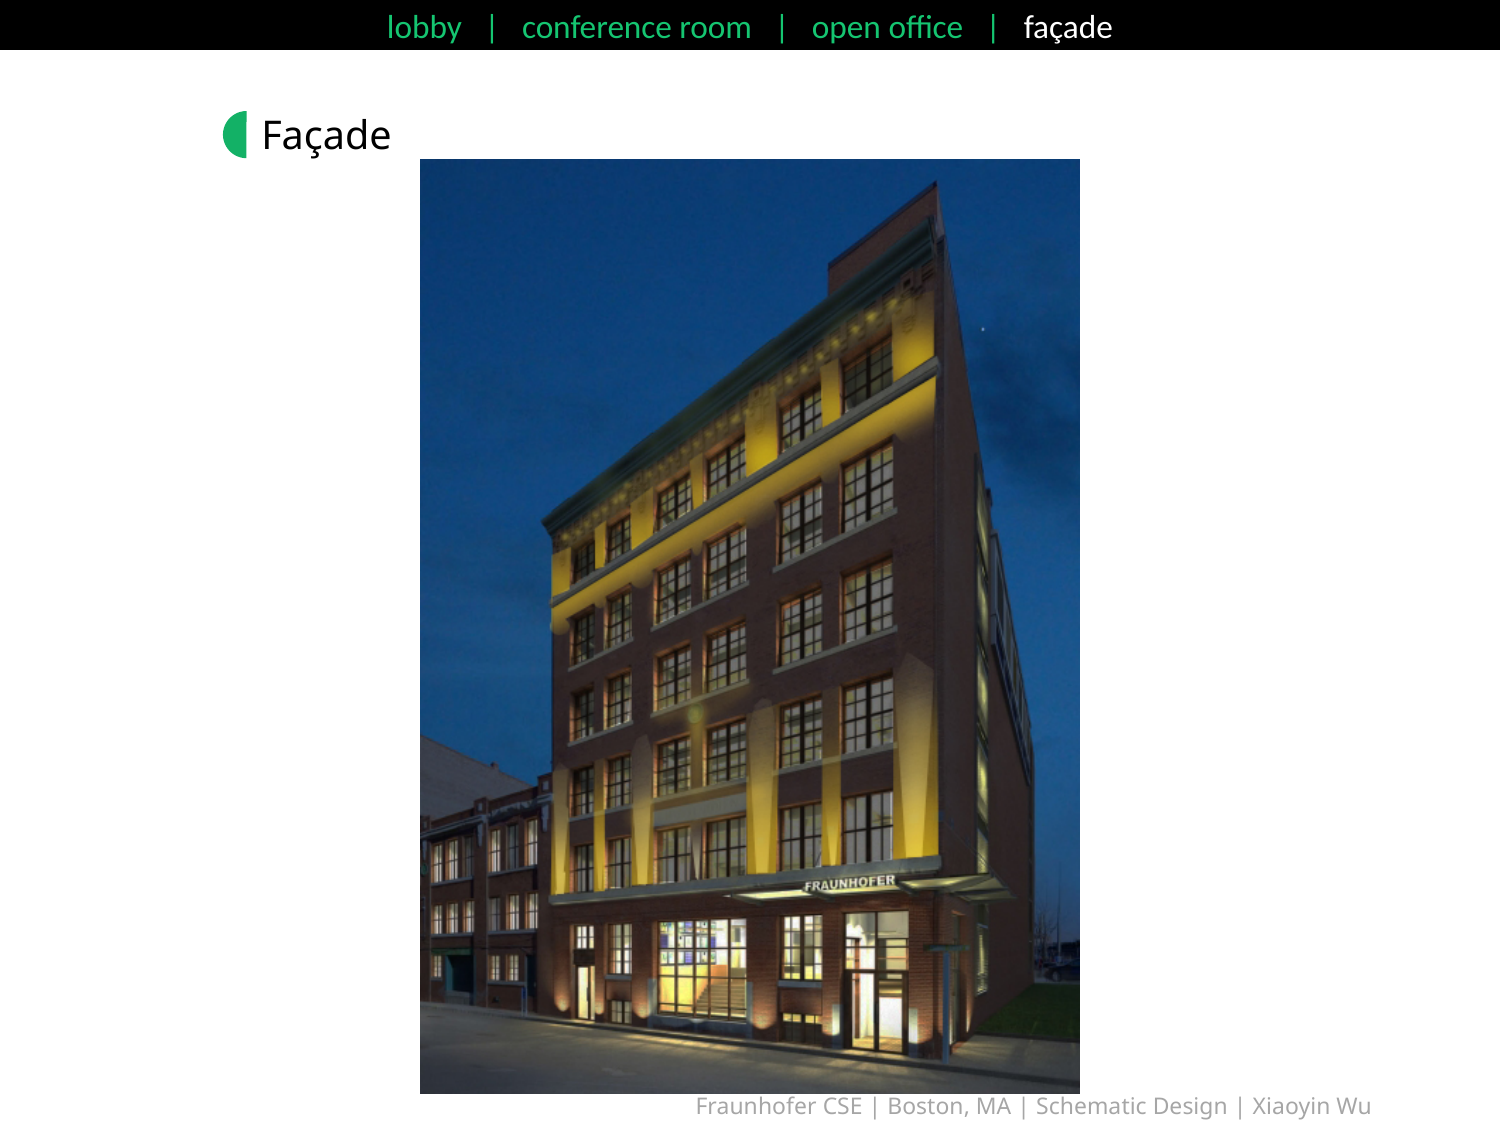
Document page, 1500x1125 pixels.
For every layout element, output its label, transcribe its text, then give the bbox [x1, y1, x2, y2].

text_box Fraunhofer CSE | Boston, MA | Schematic Design | Xiaoyin Wu [680, 1083, 1500, 1125]
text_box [222, 102, 576, 167]
picture [419, 159, 1081, 1095]
text_box lobby | conference room | open office | façade [0, 0, 1500, 52]
